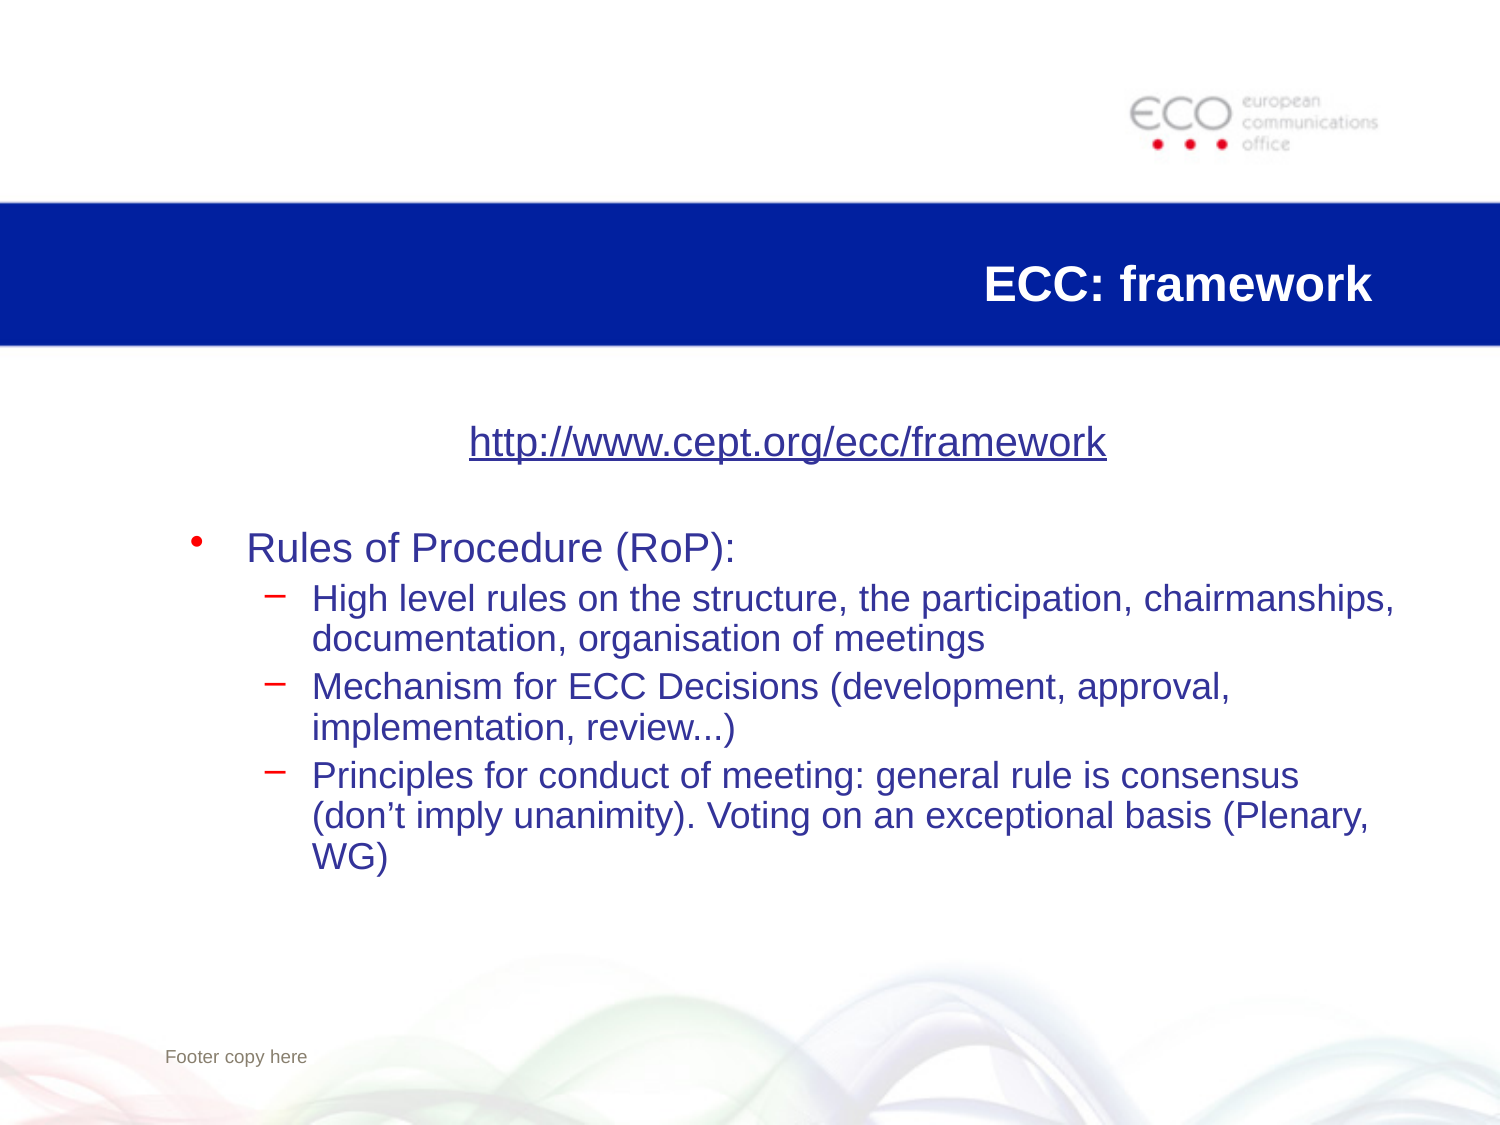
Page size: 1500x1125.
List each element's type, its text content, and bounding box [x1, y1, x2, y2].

title ECC: framework [149, 236, 1388, 325]
picture [0, 0, 1500, 1125]
text_box http://www.cept.org/ecc/framework Rules of Procedure (RoP): High level rules on the structure, the participation, chairmanships, documentation, organisation of meetings Mechanism for ECC Decisions (development, approval, implementation, review...) Principles for conduct of meeting: general rule is consensus (don’t imply unanimity). Voting on an exceptional basis (Plenary, WG) [174, 412, 1413, 1038]
footer Footer copy here [150, 1037, 625, 1088]
